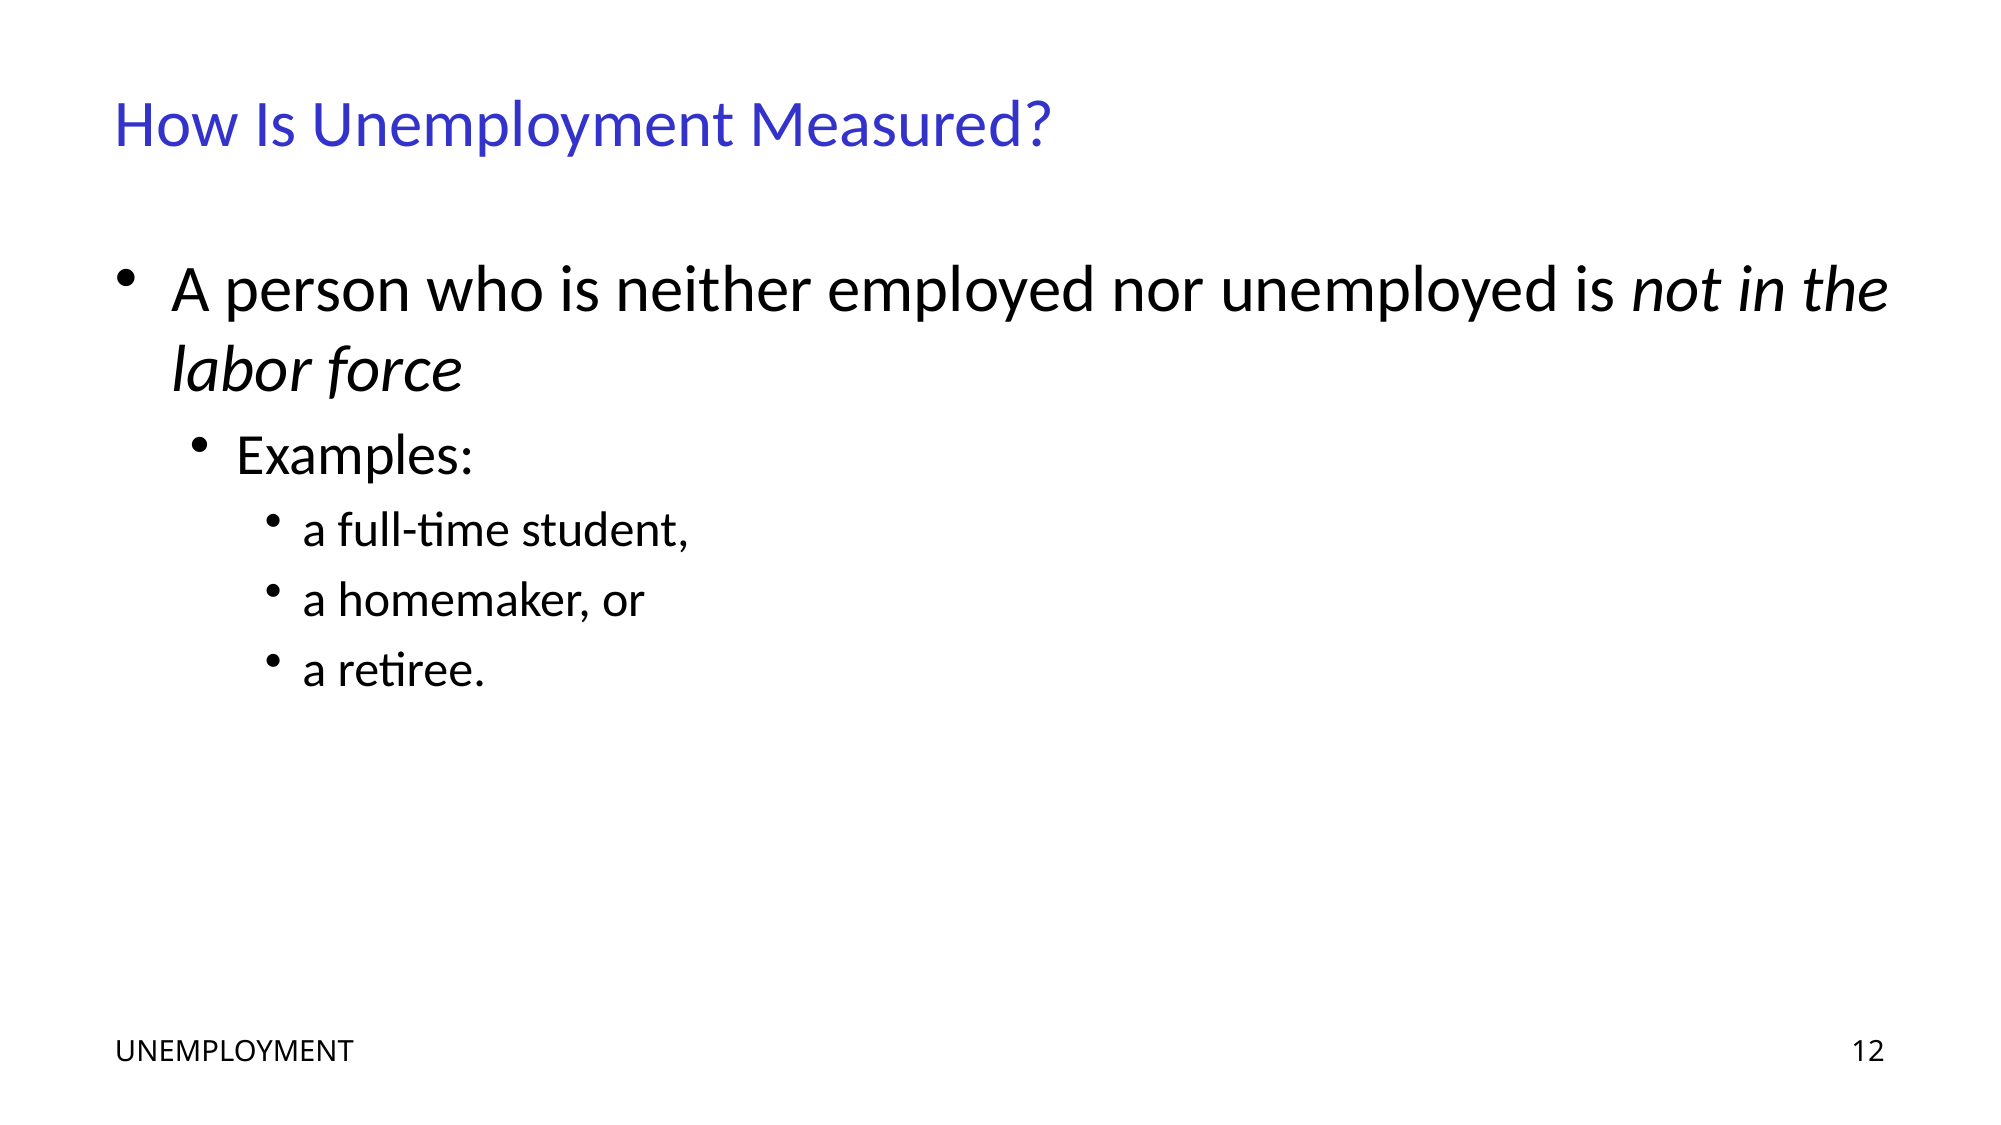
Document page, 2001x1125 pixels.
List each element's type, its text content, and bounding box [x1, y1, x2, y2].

title How Is Unemployment Measured? [99, 24, 1934, 225]
footer UNEMPLOYMENT [99, 1024, 1317, 1103]
slide_number 12 [1433, 1024, 1901, 1103]
list A person who is neither employed nor unemployed is not in the labor force Examples: a full-time student, a homemaker, or a retiree. [99, 237, 1934, 1013]
